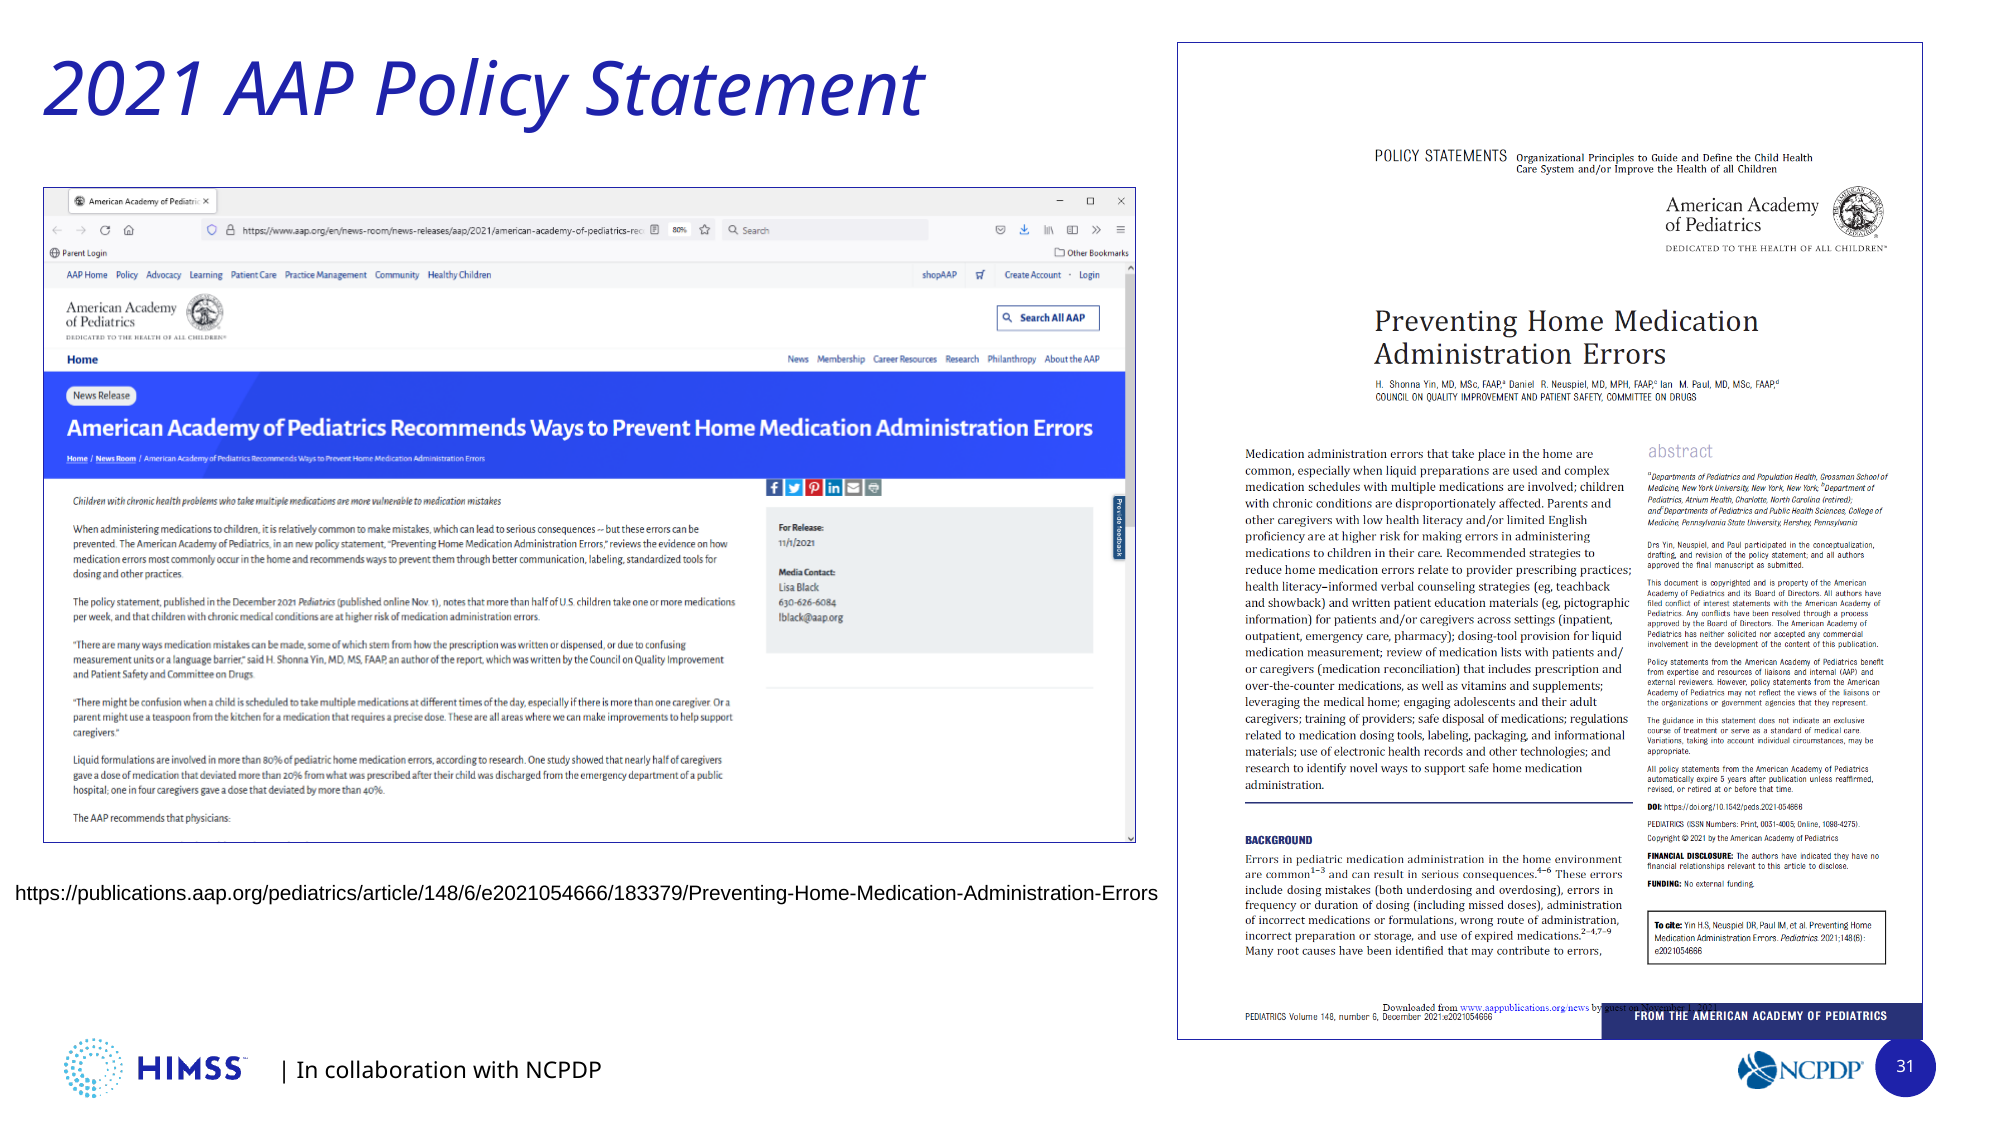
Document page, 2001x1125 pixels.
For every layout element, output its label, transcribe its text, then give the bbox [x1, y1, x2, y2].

text_box 2021 AAP Policy Statement [43, 54, 1176, 230]
picture [1176, 42, 1923, 1040]
picture [1738, 1051, 1864, 1089]
picture [42, 187, 1136, 843]
text_box https://publications.aap.org/pediatrics/article/148/6/e2021054666/183379/Preventing-Home-Medication-Administration-Errors [0, 871, 1174, 912]
text_box 31 [1863, 1048, 1948, 1086]
picture [42, 1015, 269, 1121]
